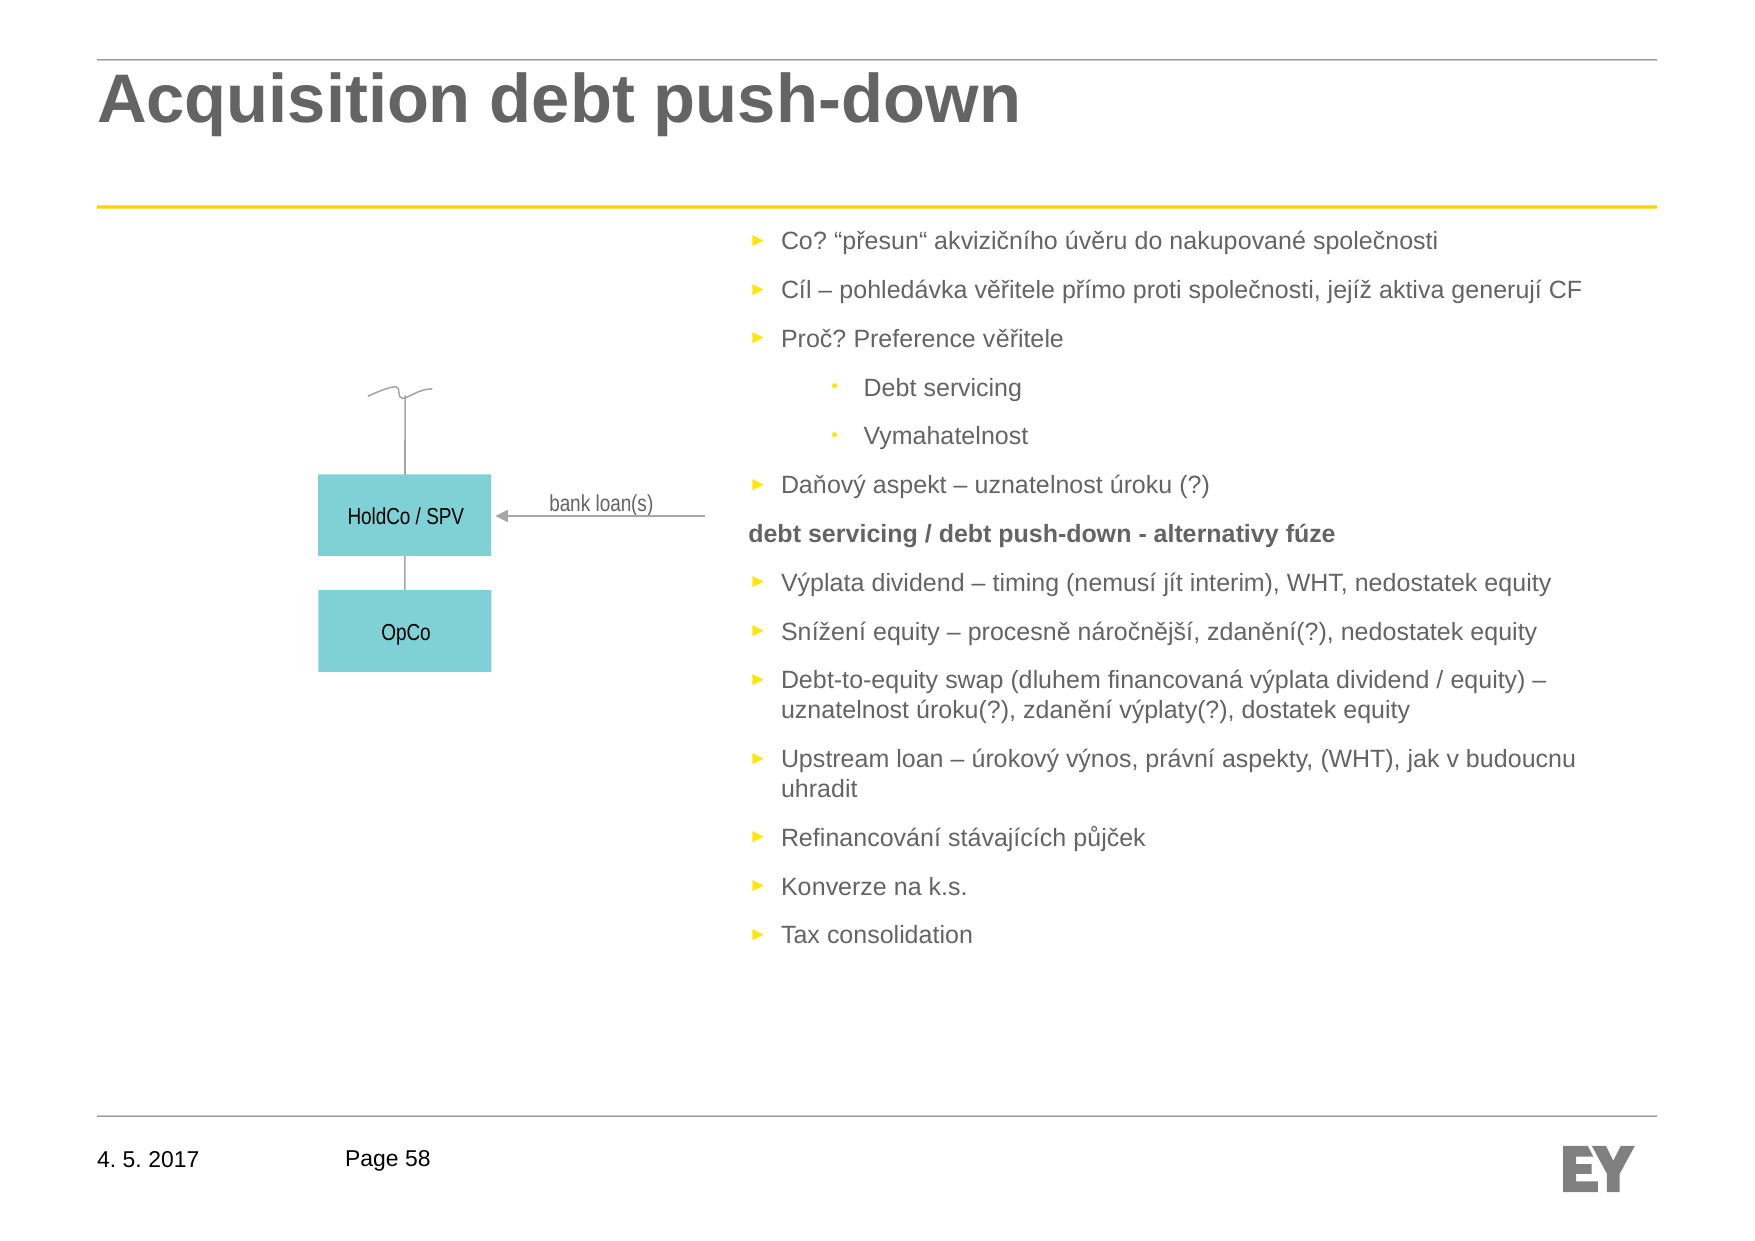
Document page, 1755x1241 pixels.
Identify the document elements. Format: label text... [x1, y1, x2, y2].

text_box [367, 384, 433, 400]
slide_number 4. 5. 2017 [96, 1144, 319, 1184]
list Co? “přesun“ akvizičního úvěru do nakupované společnosti Cíl – pohledávka věřitele přímo proti společnosti, jejíž aktiva generují CF Proč? Preference věřitele Debt servicing Vymahatelnost Daňový aspekt – uznatelnost úroku (?) debt servicing / debt push-down - alternativy fúze Výplata dividend – timing (nemusí jít interim), WHT, nedostatek equity Snížení equity – procesně náročnější, zdanění(?), nedostatek equity Debt-to-equity swap (dluhem financovaná výplata dividend / equity) – uznatelnost úroku(?), zdanění výplaty(?), dostatek equity Upstream loan – úrokový výnos, právní aspekty, (WHT), jak v budoucnu uhradit Refinancování stávajících půjček Konverze na k.s. Tax consolidation [748, 224, 1658, 1081]
text_box bank loan(s) [534, 481, 775, 552]
text_box OpCo [318, 590, 492, 672]
text_box HoldCo / SPV [409, 474, 492, 556]
text_box HoldCo / SPV [318, 474, 400, 556]
title Acquisition debt push-down [96, 59, 1658, 202]
